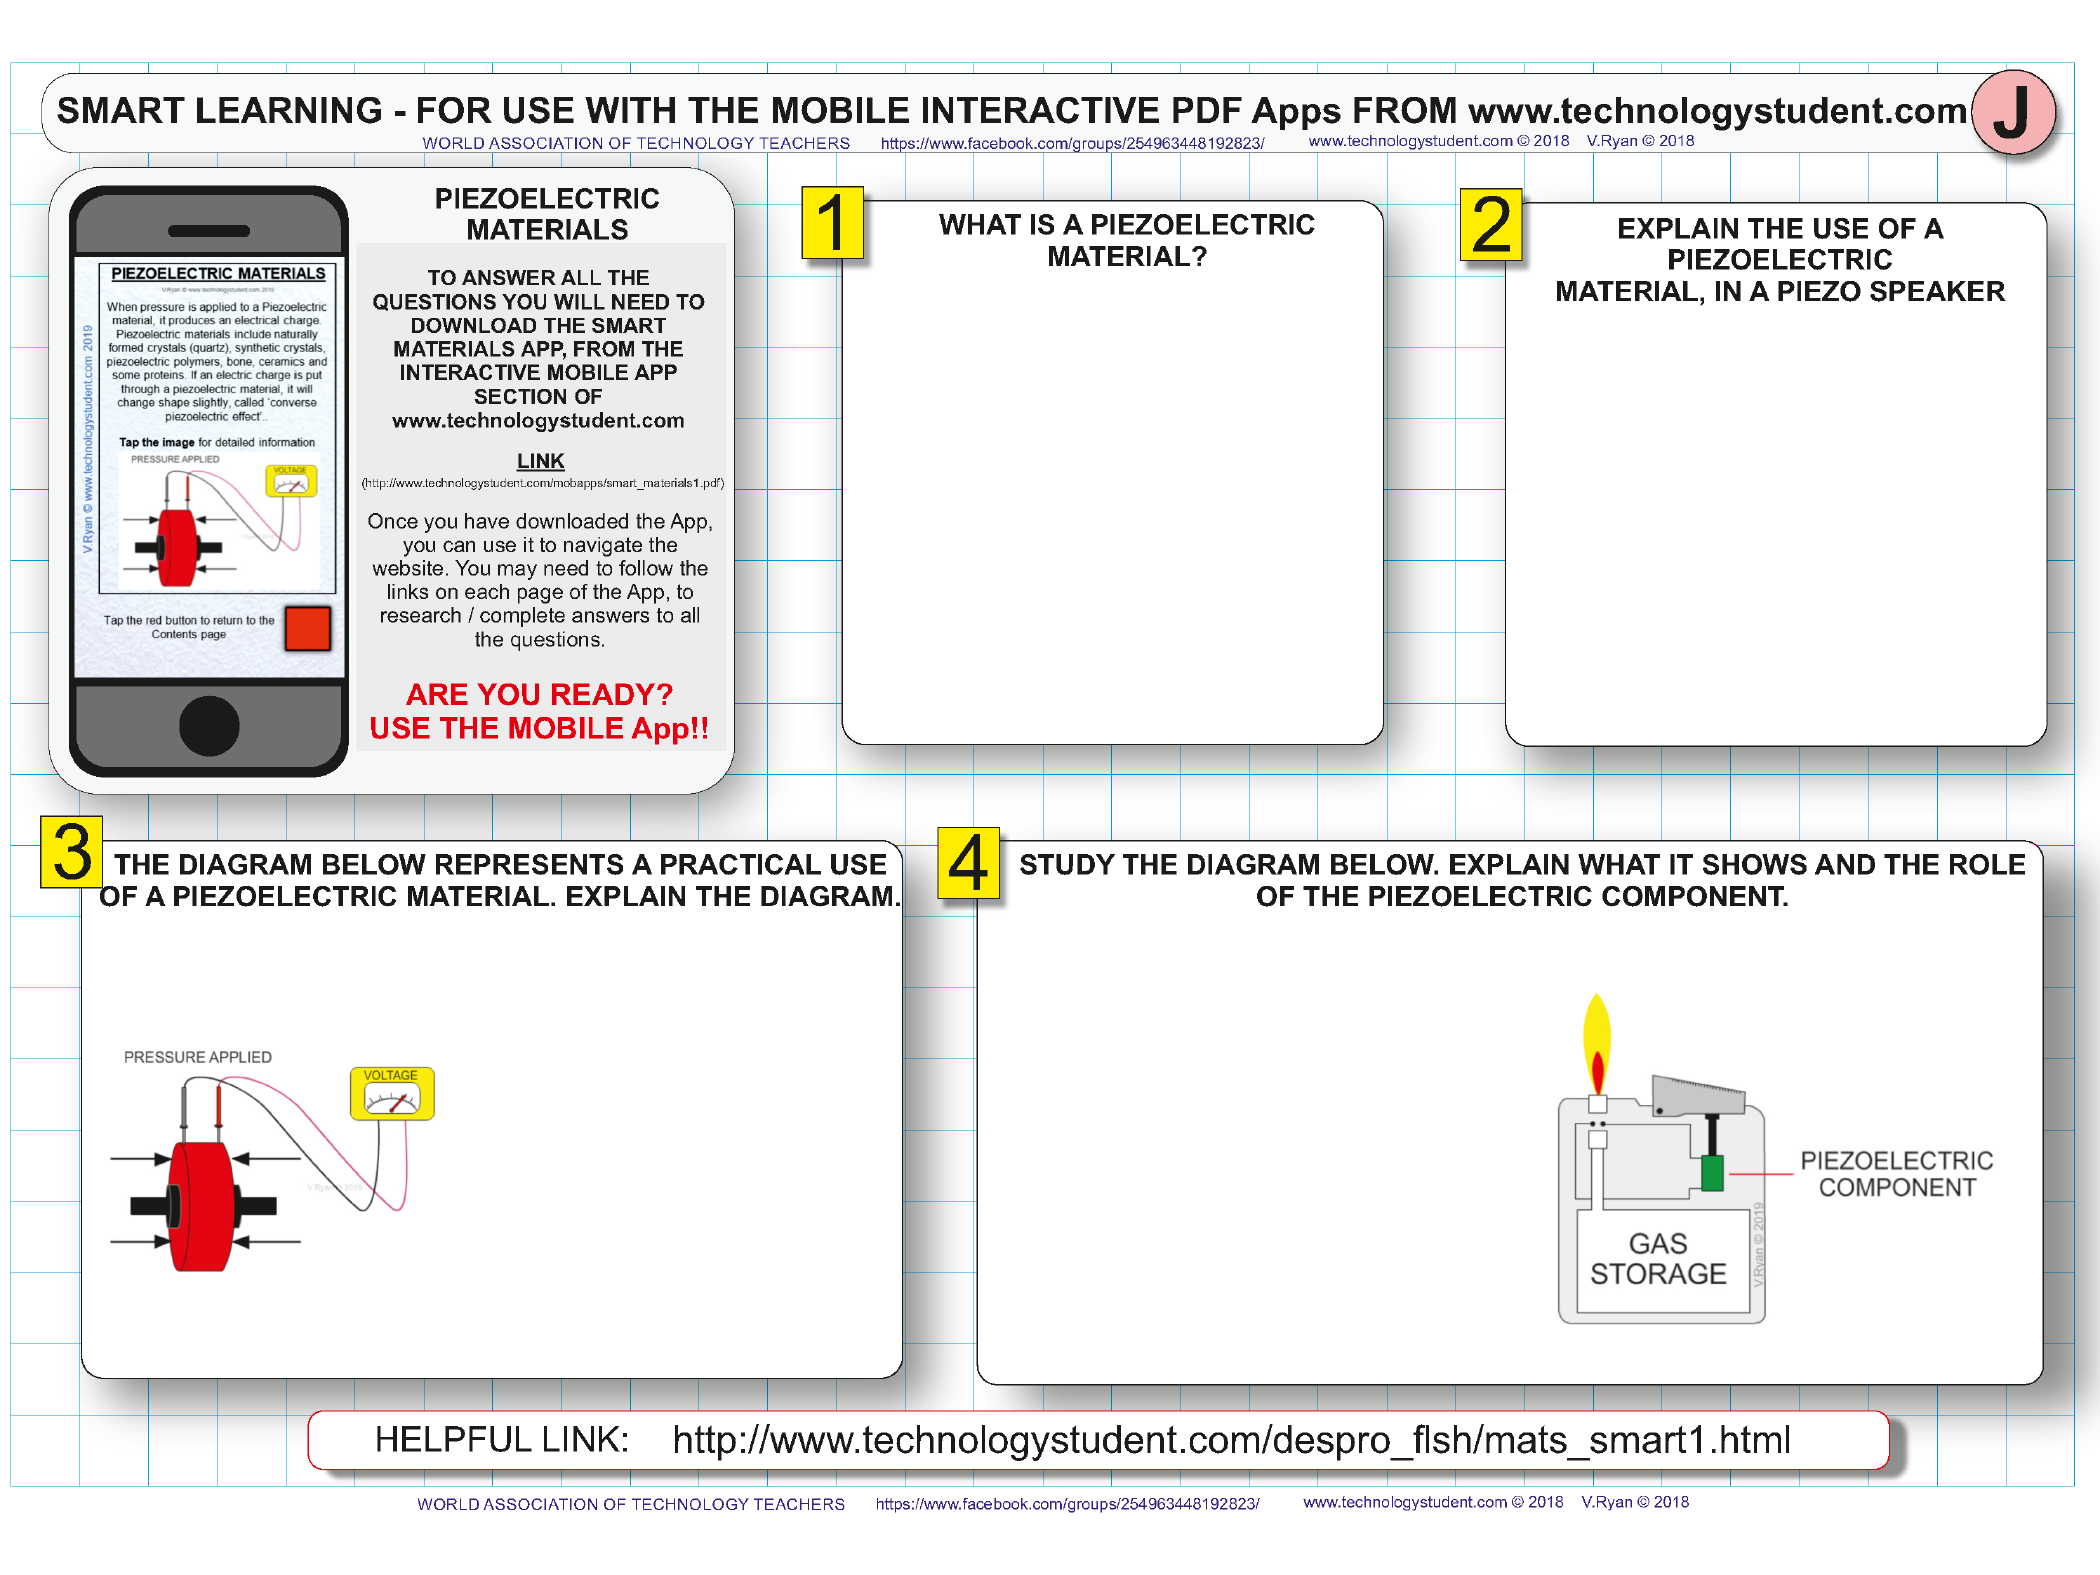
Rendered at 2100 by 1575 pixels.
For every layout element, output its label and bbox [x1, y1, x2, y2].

text_box [0, 44, 2100, 1530]
